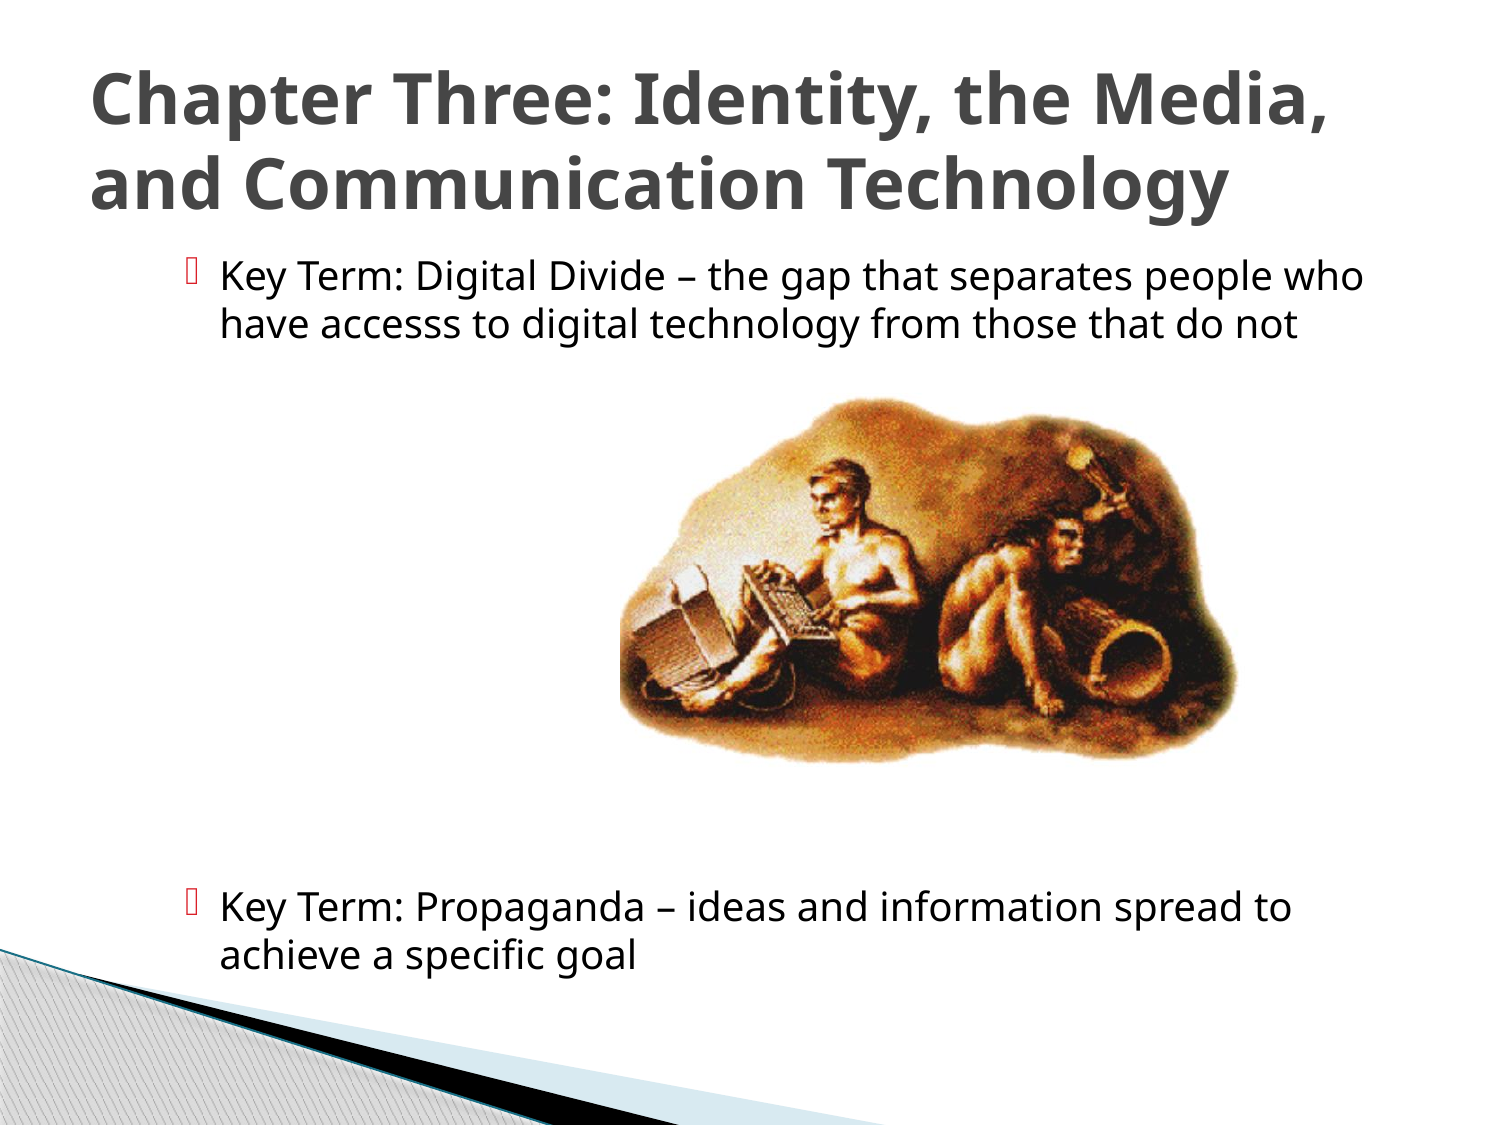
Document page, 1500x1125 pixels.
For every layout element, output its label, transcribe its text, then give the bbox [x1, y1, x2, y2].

list Key Term: Digital Divide – the gap that separates people who have accesss to digital technology from those that do not Key Term: Propaganda – ideas and information spread to achieve a specific goal [75, 243, 1425, 986]
title Chapter Three: Identity, the Media, and Communication Technology [75, 45, 1425, 233]
picture [619, 349, 1267, 835]
